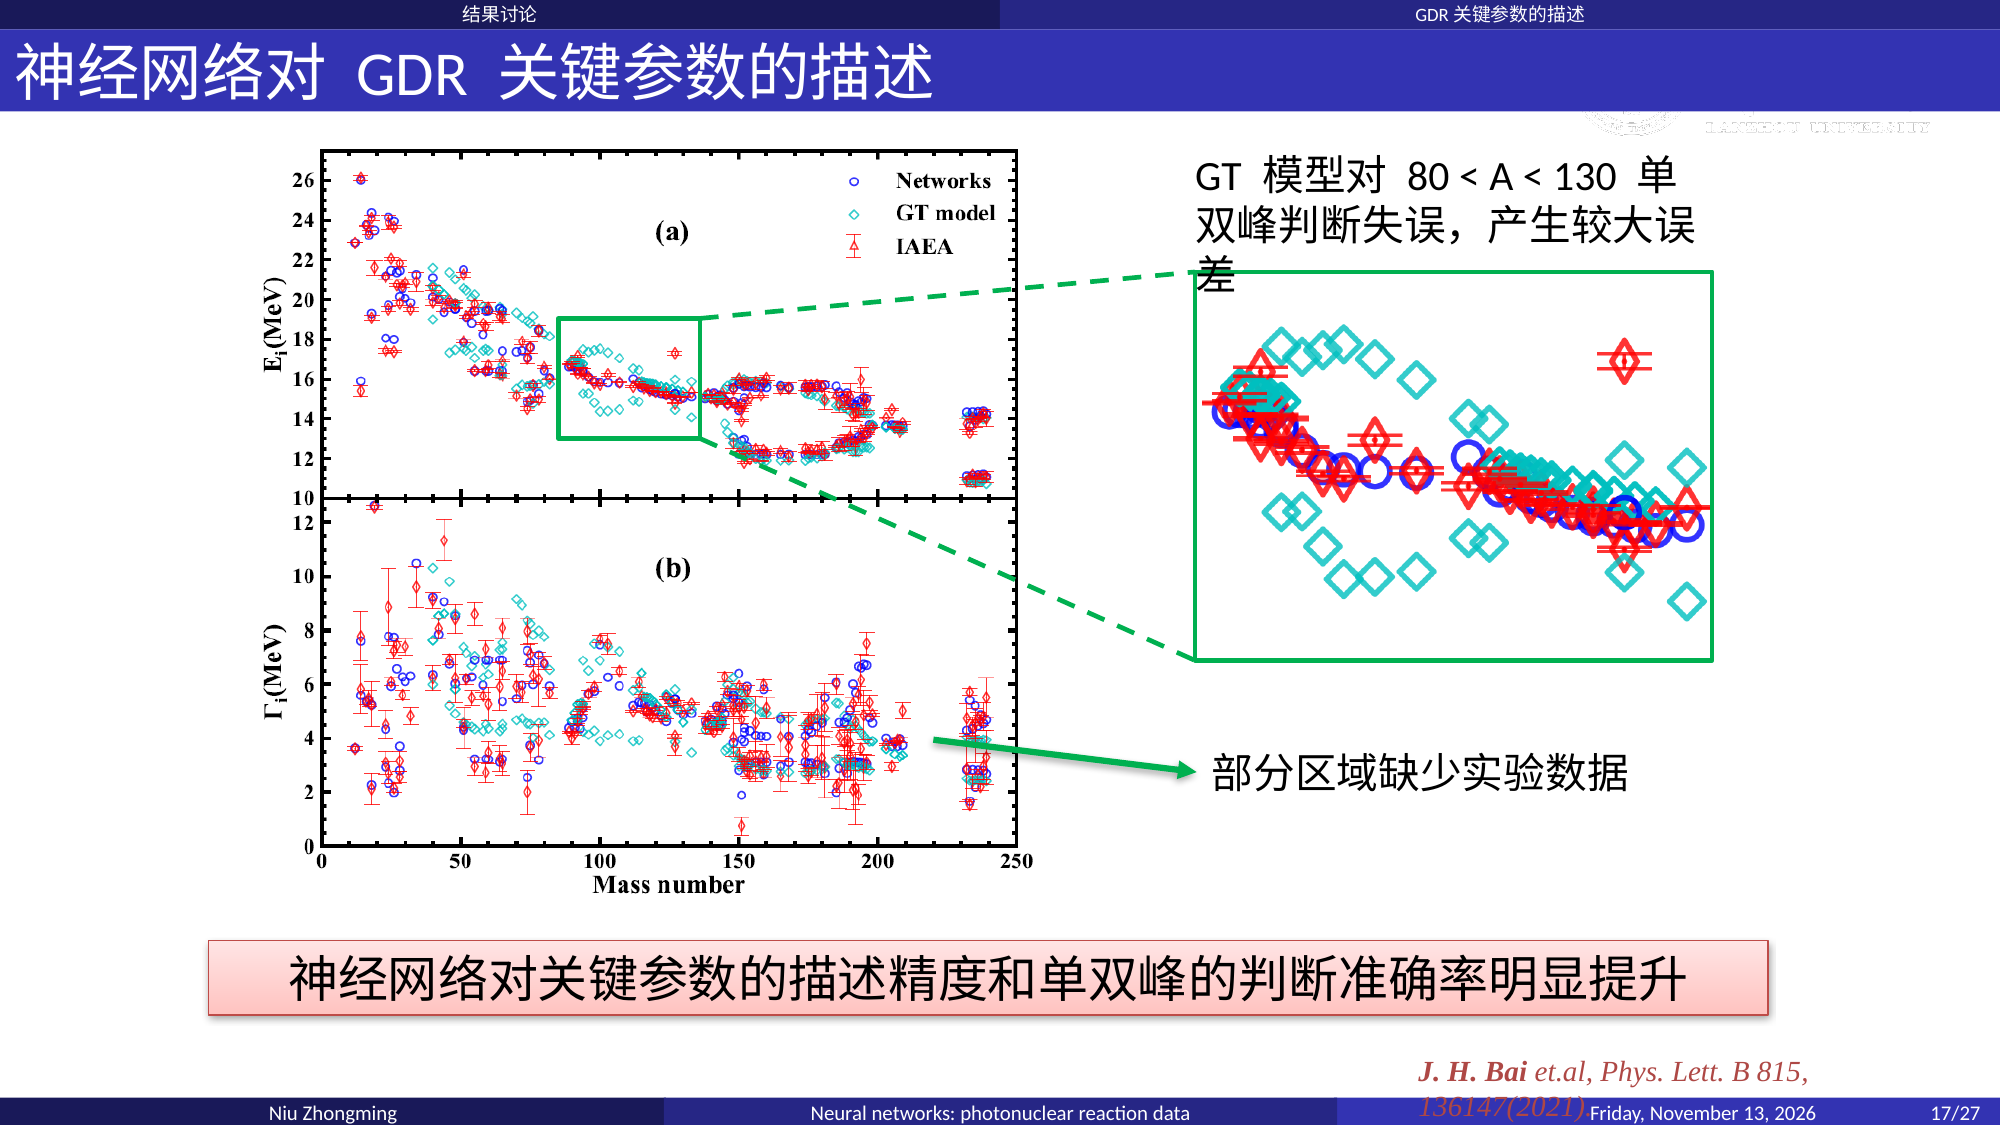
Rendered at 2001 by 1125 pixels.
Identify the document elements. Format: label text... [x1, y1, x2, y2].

text_box 神经网络对 GDR 关键参数的描述 [0, 27, 2000, 113]
text_box 神经网络对关键参数的描述精度和单双峰的判断准确率明显提升 [208, 940, 1769, 1016]
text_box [699, 438, 1196, 661]
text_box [699, 271, 1196, 319]
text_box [933, 739, 1196, 773]
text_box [1194, 271, 1713, 661]
text_box 部分区域缺少实验数据 [1196, 739, 1644, 805]
text_box 结果讨论 [0, 0, 998, 27]
text_box J. H. Bai et.al, Phys. Lett. B 815, 136147(2021). [1403, 1045, 2000, 1125]
text_box GDR关键参数的描述 [998, 0, 2000, 27]
text_box GT 模型对 80 < A < 130 单双峰判断失误，产生较大误差 [1180, 141, 1721, 306]
picture [247, 129, 1058, 918]
